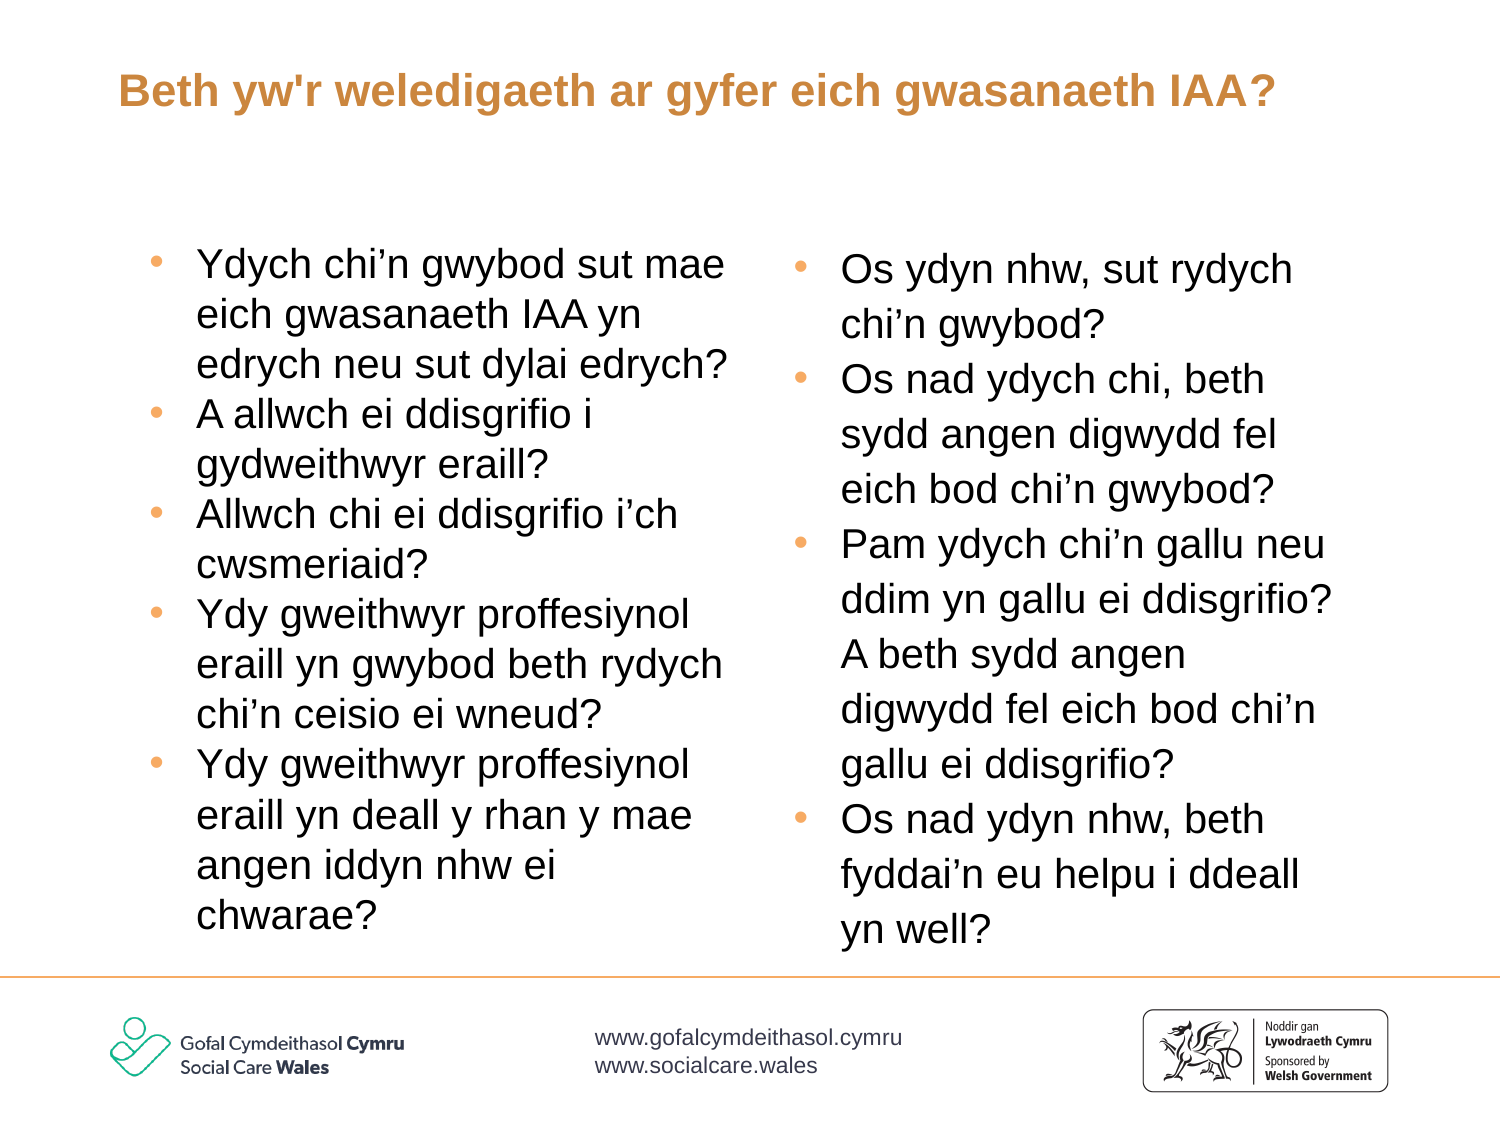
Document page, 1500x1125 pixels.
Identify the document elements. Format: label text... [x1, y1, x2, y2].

title Beth yw'r weledigaeth ar gyfer eich gwasanaeth IAA? [103, 59, 1293, 230]
text_box Os ydyn nhw, sut rydych chi’n gwybod? Os nad ydych chi, beth sydd angen digwydd fel eich bod chi’n gwybod? Pam ydych chi’n gallu neu ddim yn gallu ei ddisgrifio? A beth sydd angen digwydd fel eich bod chi’n gallu ei ddisgrifio? Os nad ydyn nhw, beth fyddai’n eu helpu i ddeall yn well? [778, 229, 1366, 1020]
picture [1137, 995, 1395, 1106]
text_box Ydych chi’n gwybod sut mae eich gwasanaeth IAA yn edrych neu sut dylai edrych? A allwch ei ddisgrifio i gydweithwyr eraill? Allwch chi ei ddisgrifio i’ch cwsmeriaid? Ydy gweithwyr proffesiynol eraill yn gwybod beth rydych chi’n ceisio ei wneud? Ydy gweithwyr proffesiynol eraill yn deall y rhan y mae angen iddyn nhw ei chwarae? [134, 229, 750, 953]
